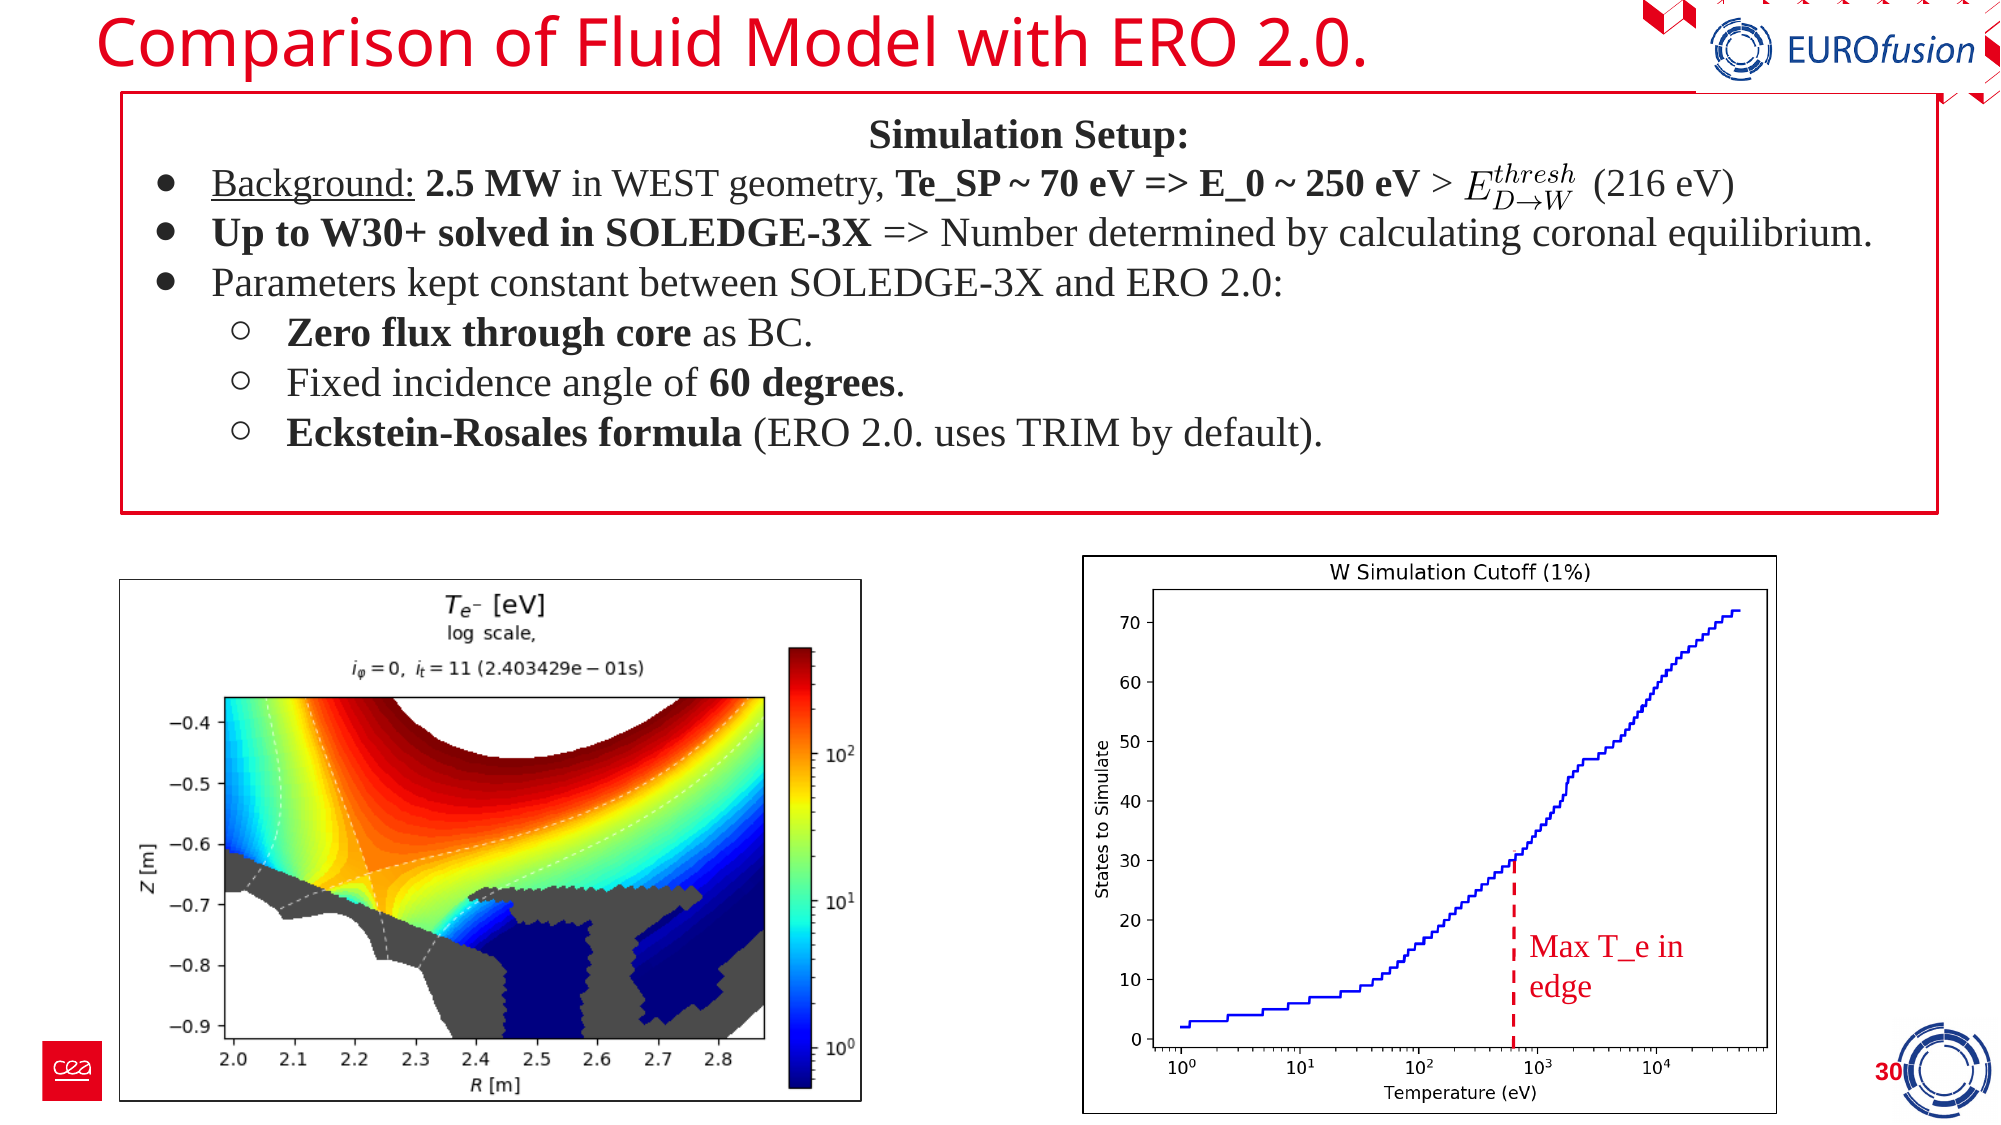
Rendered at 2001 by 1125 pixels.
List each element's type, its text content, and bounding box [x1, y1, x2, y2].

picture [1892, 1017, 1998, 1123]
text_box Simulation Setup: Background: 2.5 MW in WEST geometry, Te_SP ~ 70 eV => E_0 ~ 250 eV > (216 eV) Up to W30+ solved in SOLEDGE-3X => Number determined by calculating coronal equilibrium. Parameters kept constant between SOLEDGE-3X and ERO 2.0: Zero flux through core as BC. Fixed incidence angle of 60 degrees. Eckstein-Rosales formula (ERO 2.0. uses TRIM by default). [121, 92, 1938, 513]
title Comparison of Fluid Model with ERO 2.0. [95, 1, 1855, 100]
picture [1083, 556, 1776, 1113]
picture [1462, 163, 1575, 210]
picture [119, 580, 861, 1101]
slide_number 30 [1804, 1040, 1892, 1101]
picture [1695, 4, 1985, 93]
